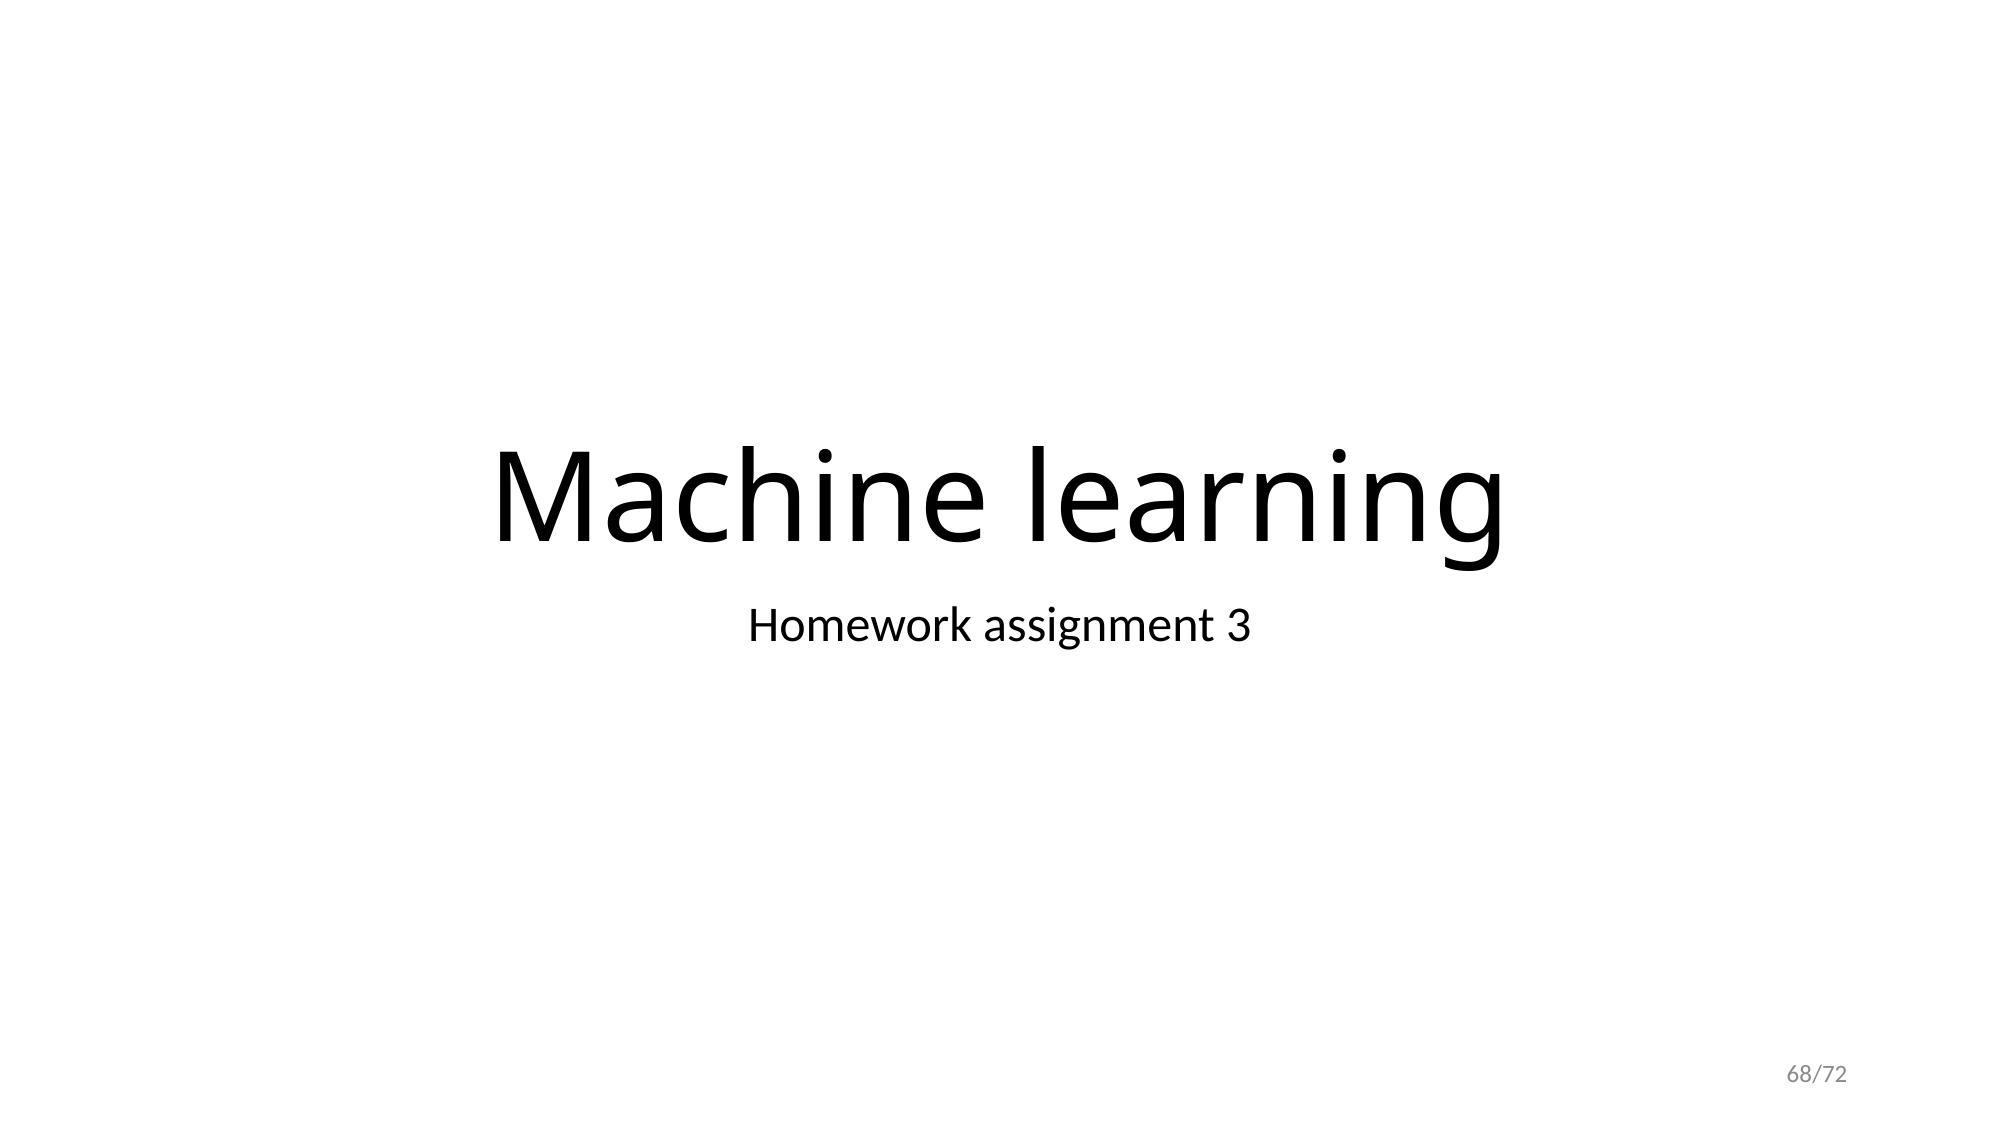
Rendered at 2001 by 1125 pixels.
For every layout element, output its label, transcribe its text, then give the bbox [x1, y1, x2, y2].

title Machine learning [249, 184, 1750, 576]
slide_number 68/72 [1412, 1042, 1863, 1103]
subtitle Homework assignment 3 [249, 590, 1750, 863]
